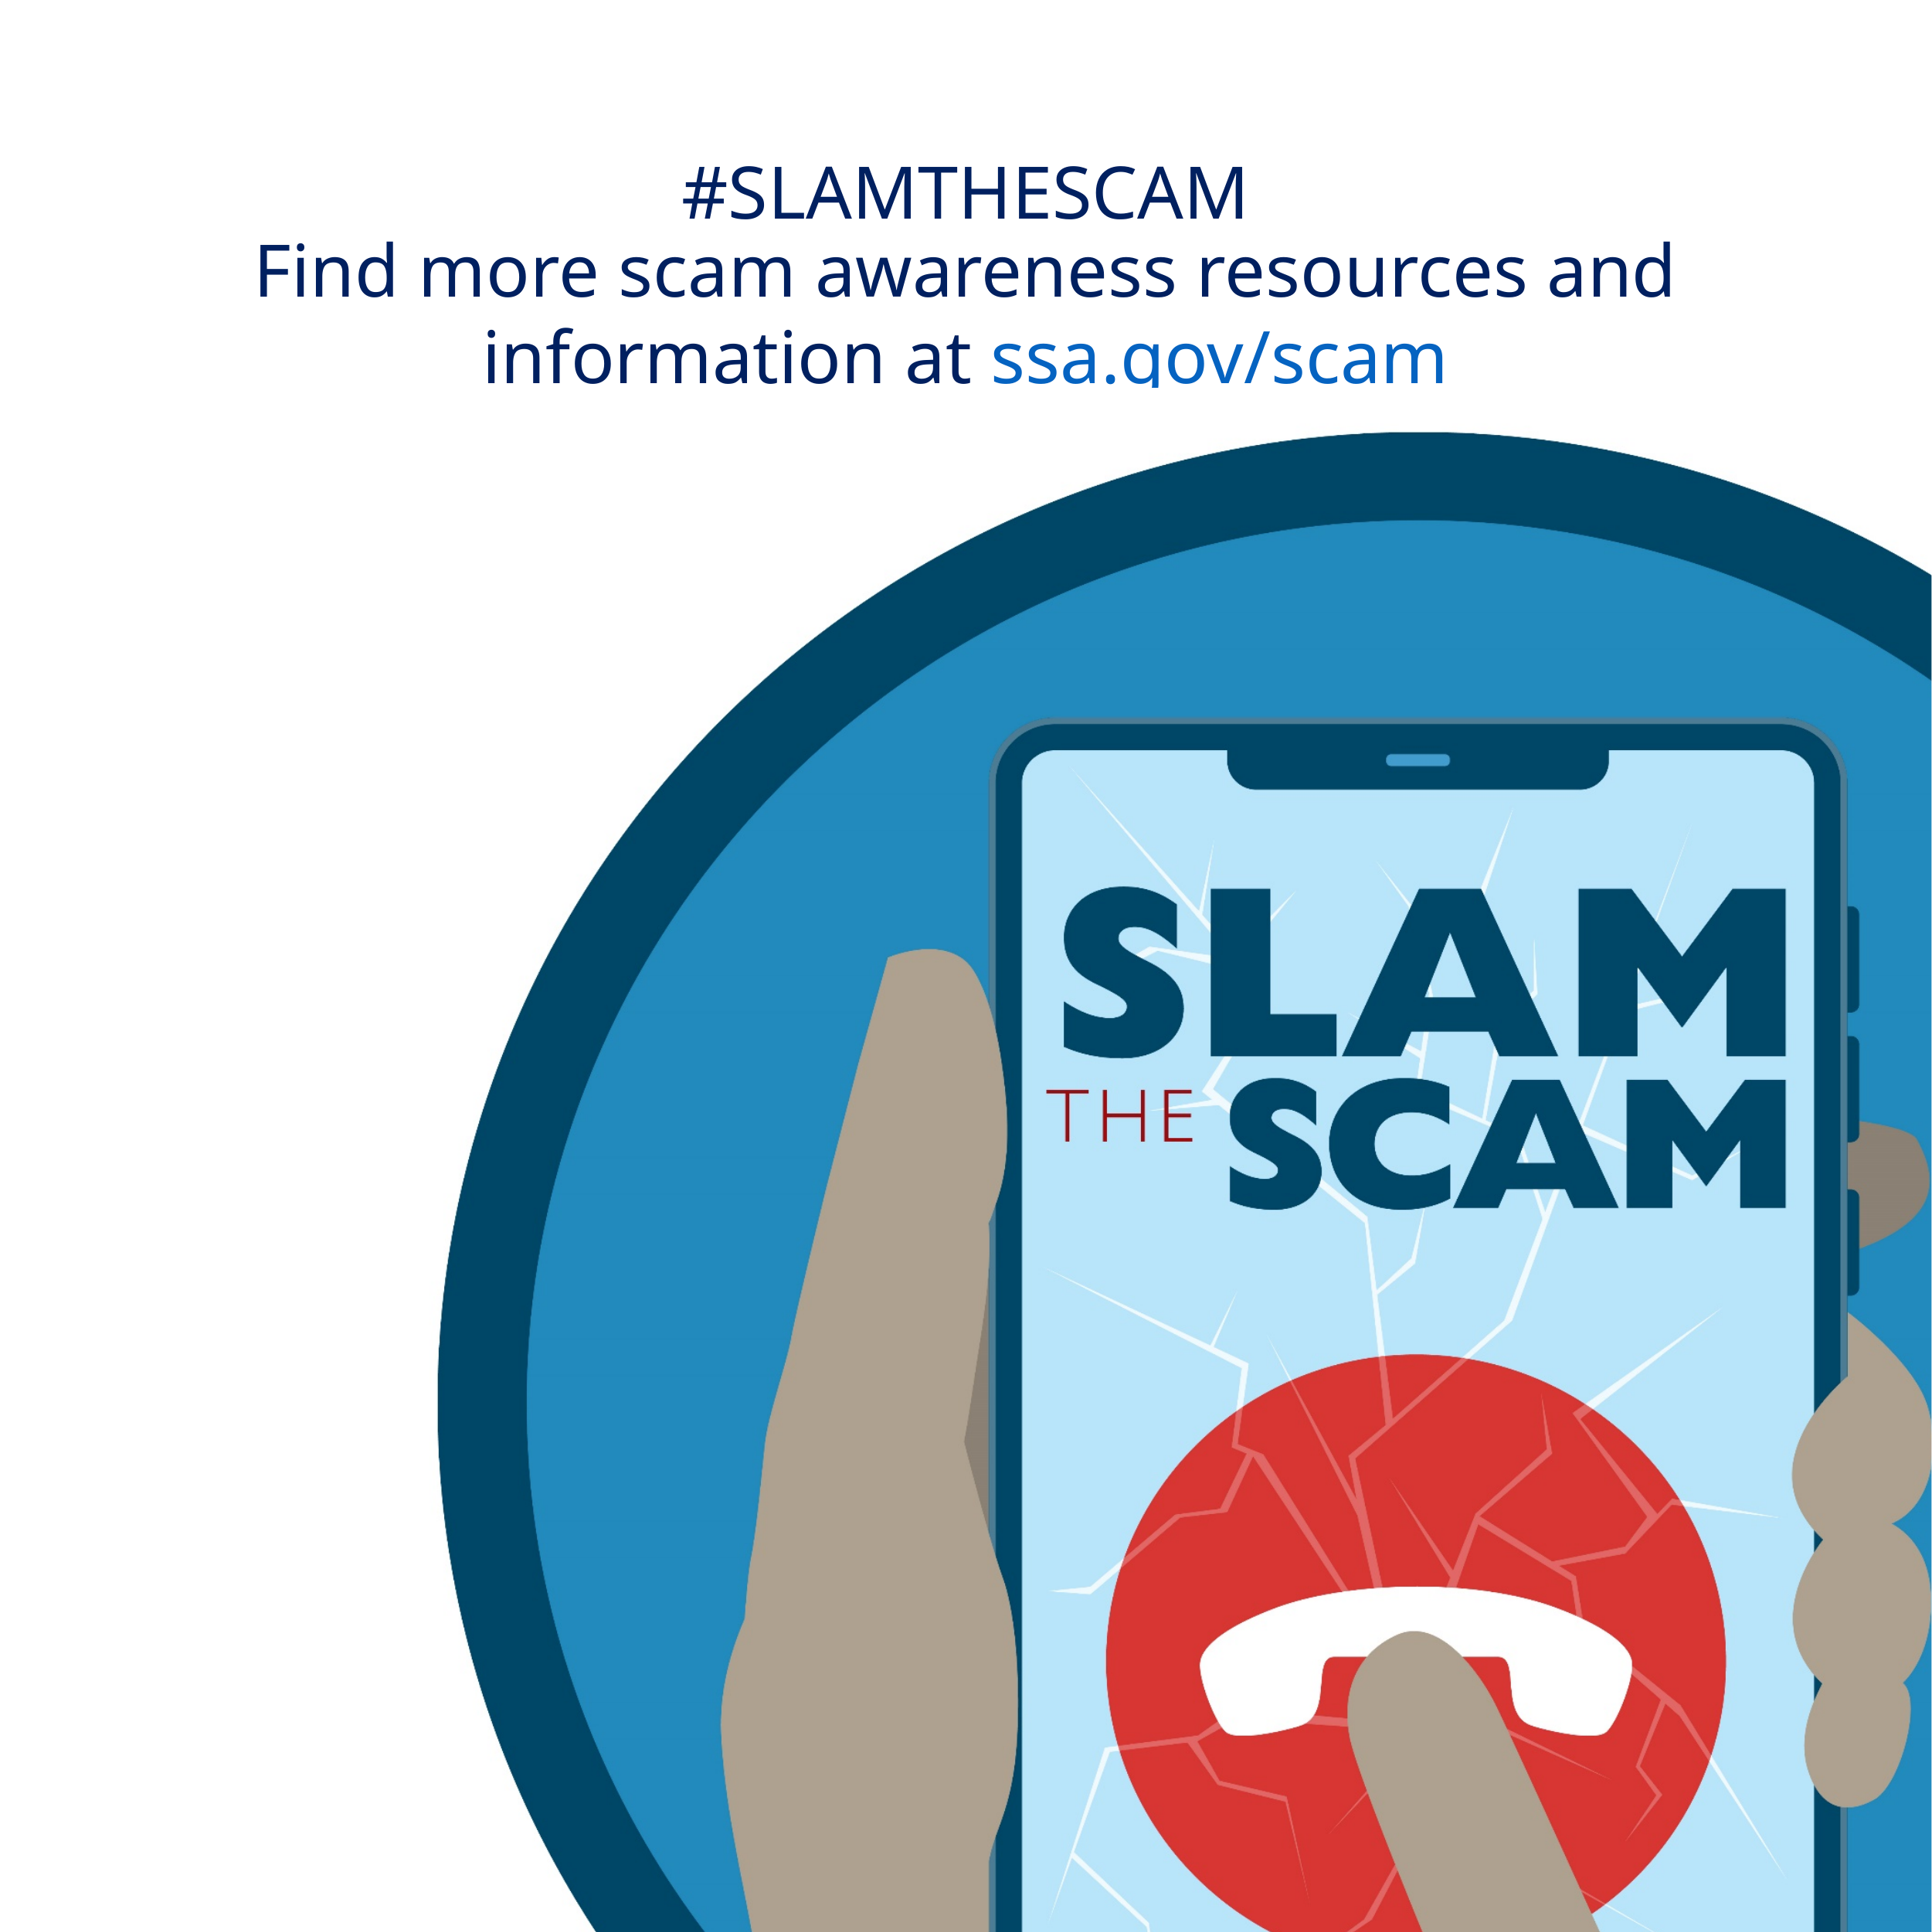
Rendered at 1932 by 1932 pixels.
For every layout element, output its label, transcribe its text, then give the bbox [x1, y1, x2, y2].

title #SLAMTHESCAM Find more scam awareness resources and information at ssa.gov/scam [132, 92, 1799, 466]
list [289, 388, 1932, 1932]
